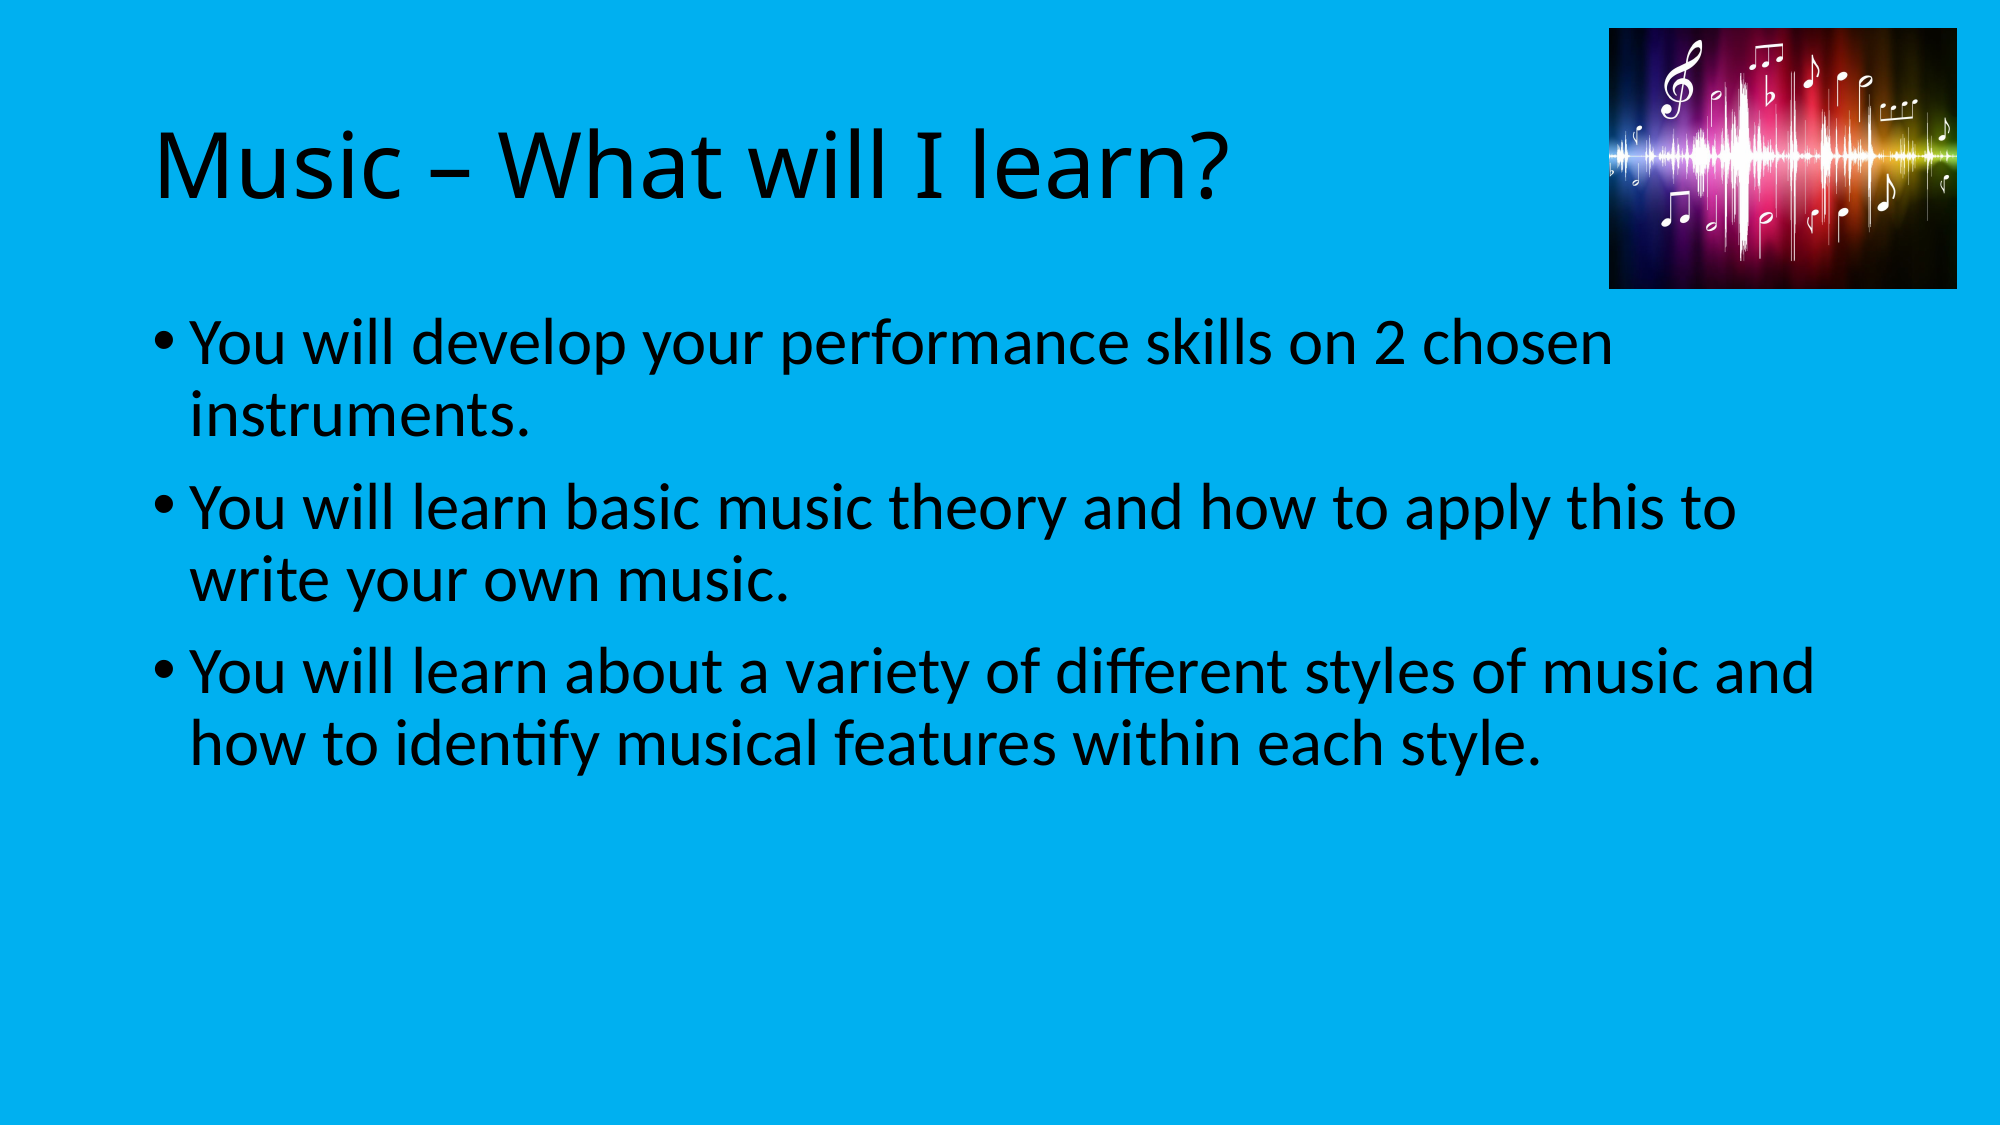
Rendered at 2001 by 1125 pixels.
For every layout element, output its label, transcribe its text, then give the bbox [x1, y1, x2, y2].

picture [1610, 29, 1956, 288]
title Music – What will I learn? [137, 59, 1609, 278]
list You will develop your performance skills on 2 chosen instruments. You will learn basic music theory and how to apply this to write your own music. You will learn about a variety of different styles of music and how to identify musical features within each style. [137, 299, 1863, 1014]
